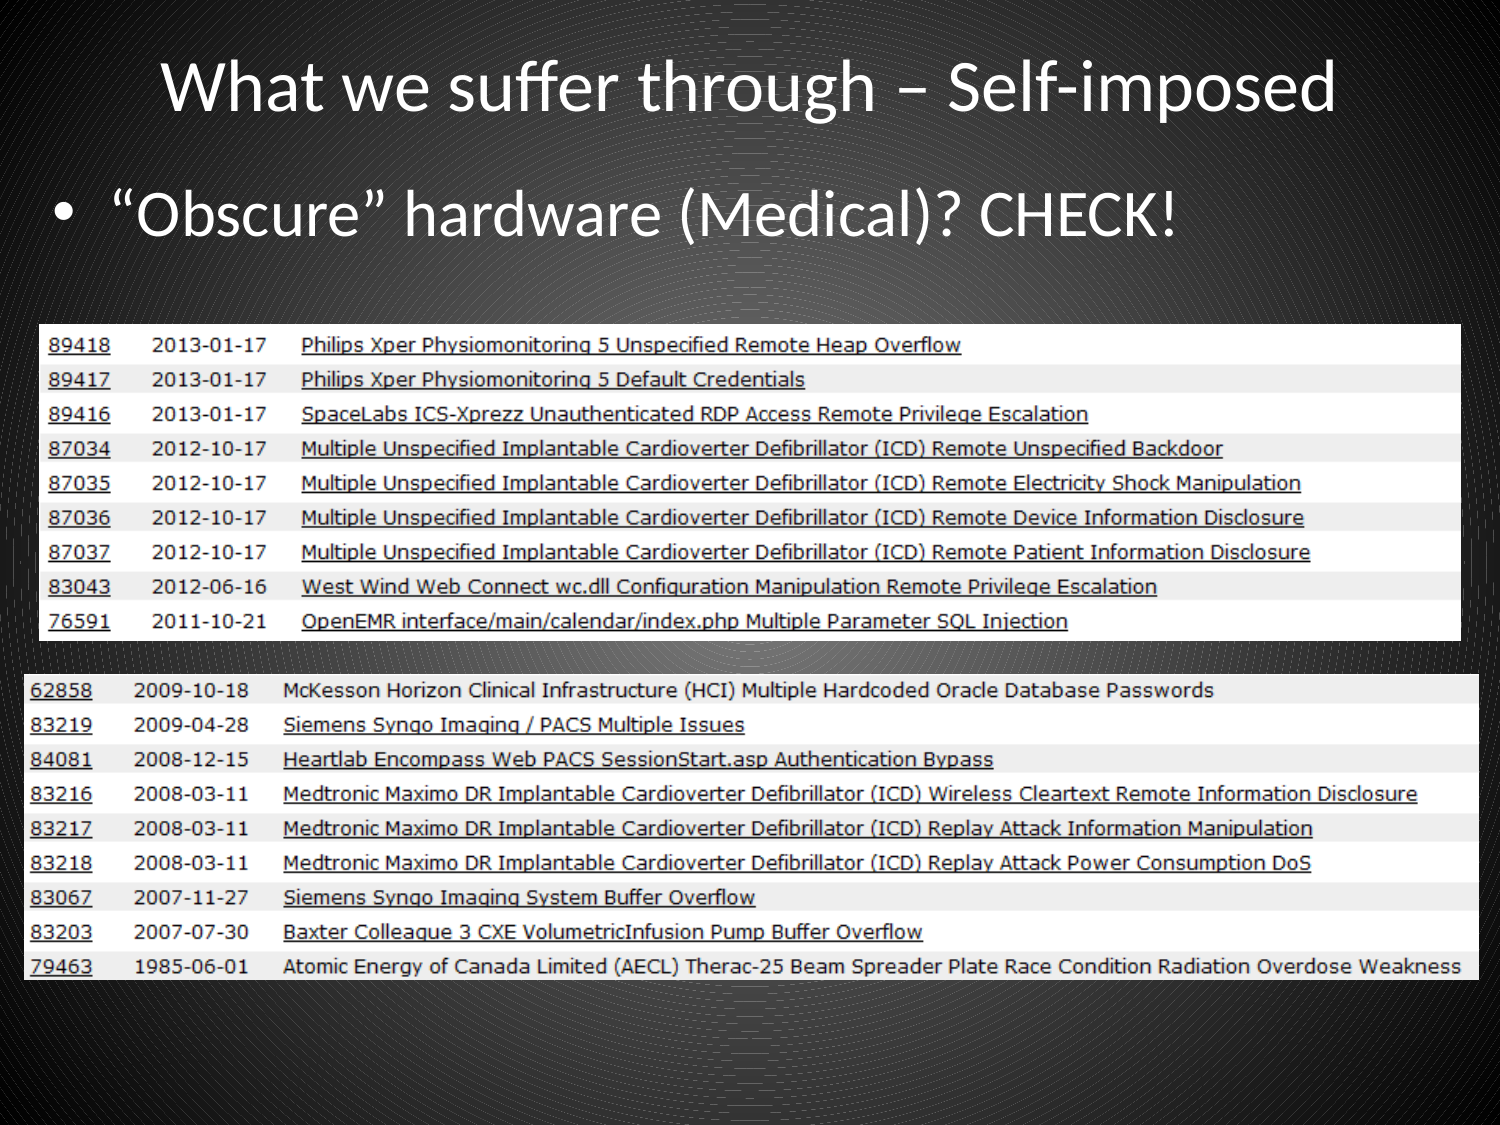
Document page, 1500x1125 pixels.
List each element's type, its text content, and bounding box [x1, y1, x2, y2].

title What we suffer through – Self-imposed [50, 0, 1450, 162]
picture [24, 674, 1479, 980]
list “Obscure” hardware (Medical)? CHECK! [37, 162, 1463, 300]
picture [39, 324, 1461, 641]
